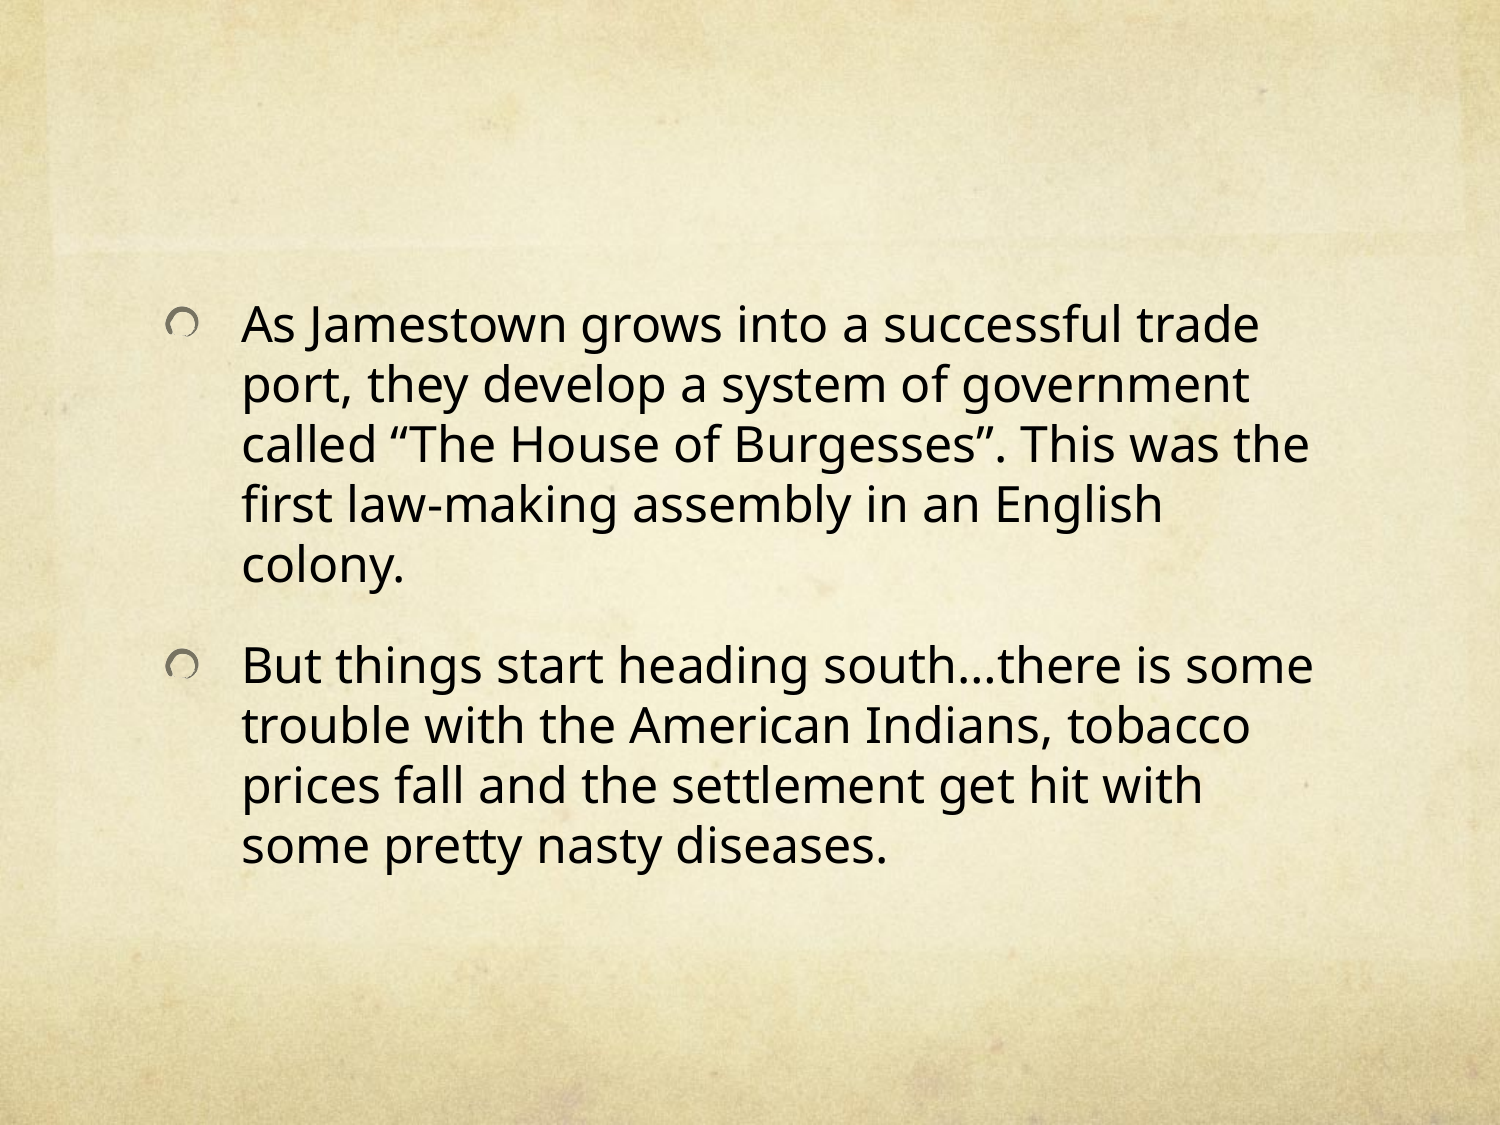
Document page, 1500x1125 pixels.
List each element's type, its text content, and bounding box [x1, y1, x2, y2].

list As Jamestown grows into a successful trade port, they develop a system of government called “The House of Burgesses”. This was the first law-making assembly in an English colony. But things start heading south…there is some trouble with the American Indians, tobacco prices fall and the settlement get hit with some pretty nasty diseases. [150, 284, 1350, 950]
picture [0, 0, 1500, 1125]
